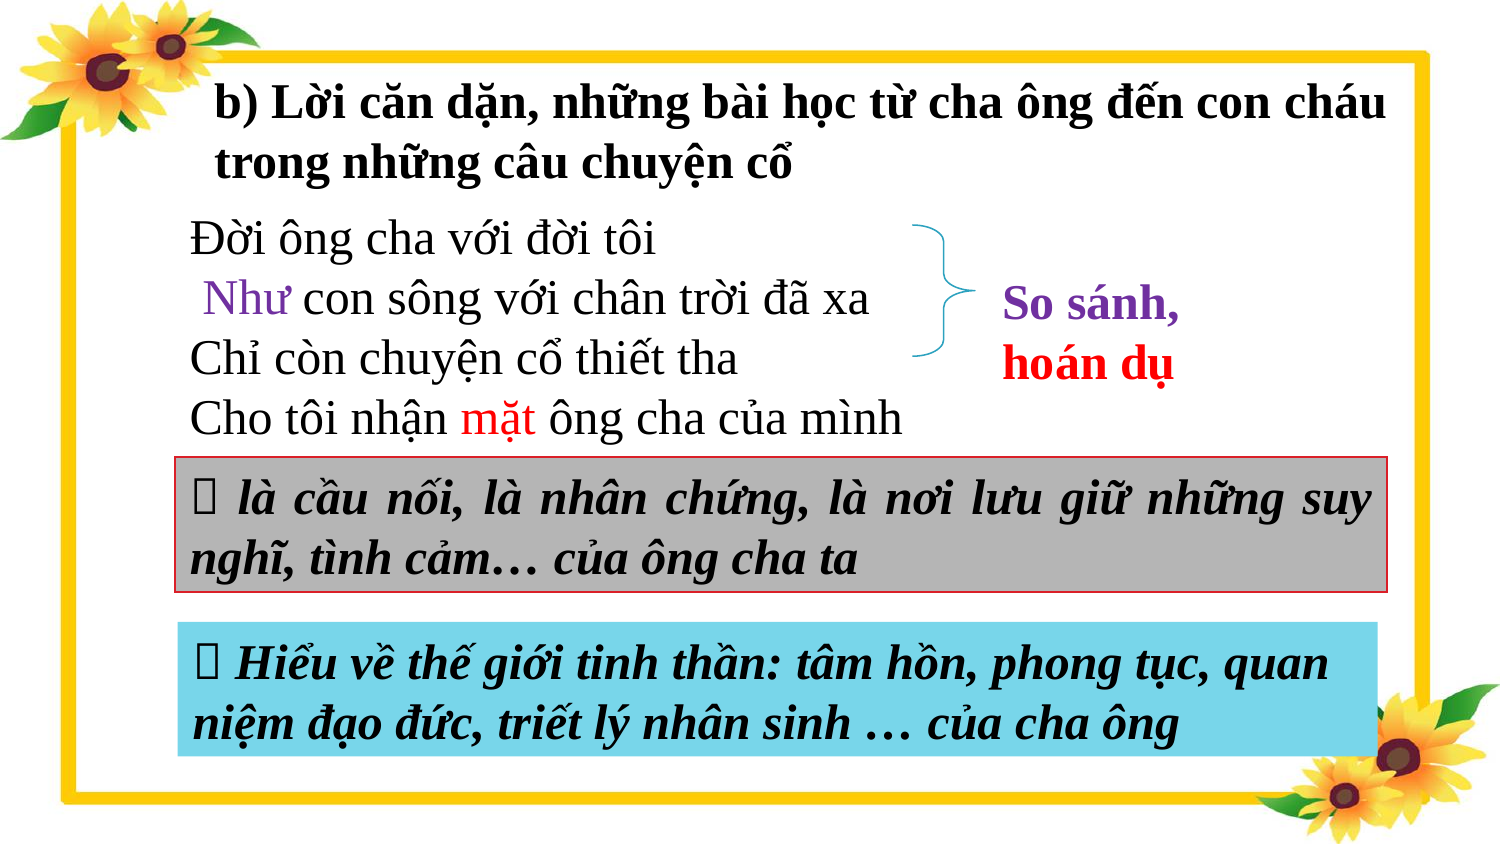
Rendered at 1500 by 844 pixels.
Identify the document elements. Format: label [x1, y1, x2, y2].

list [0, 0, 1500, 844]
